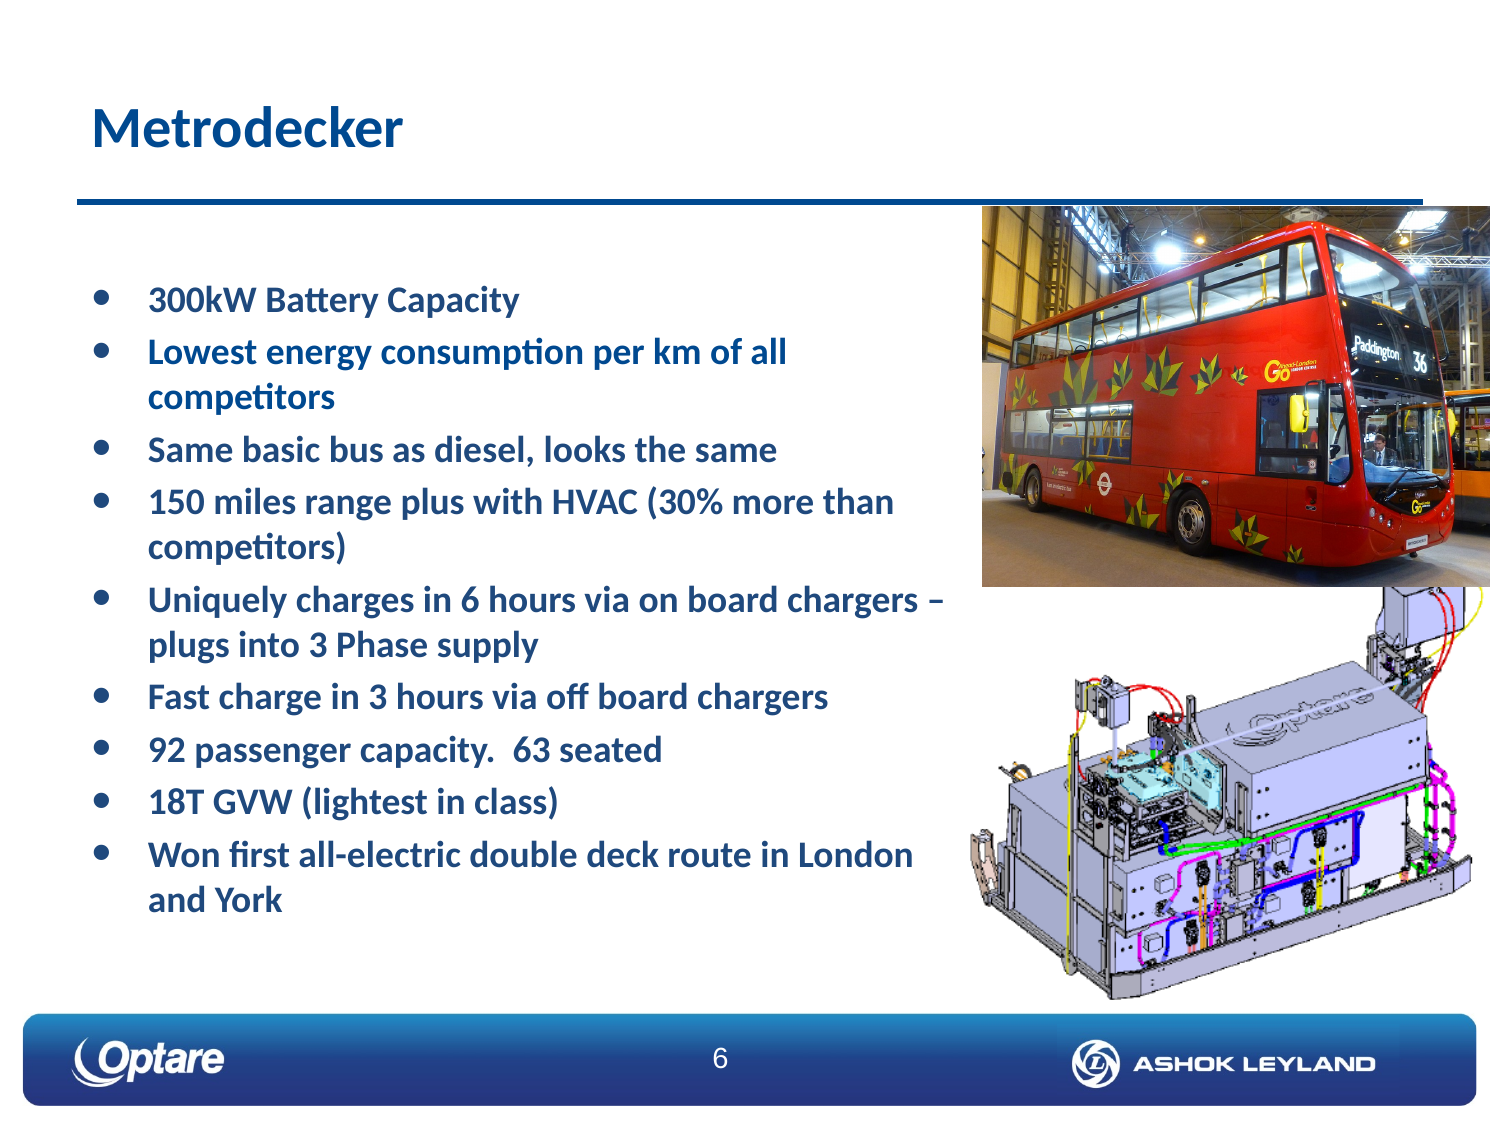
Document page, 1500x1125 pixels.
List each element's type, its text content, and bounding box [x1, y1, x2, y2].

picture [22, 205, 1500, 1106]
list 300kW Battery Capacity Lowest energy consumption per km of all competitors Same basic bus as diesel, looks the same 150 miles range plus with HVAC (30% more than competitors) Uniquely charges in 6 hours via on board chargers – plugs into 3 Phase supply Fast charge in 3 hours via off board chargers 92 passenger capacity. 63 seated 18T GVW (lightest in class) Won first all-electric double deck route in London and York [76, 266, 963, 1000]
slide_number 6 [631, 1032, 809, 1081]
title Metrodecker [76, 53, 1500, 194]
